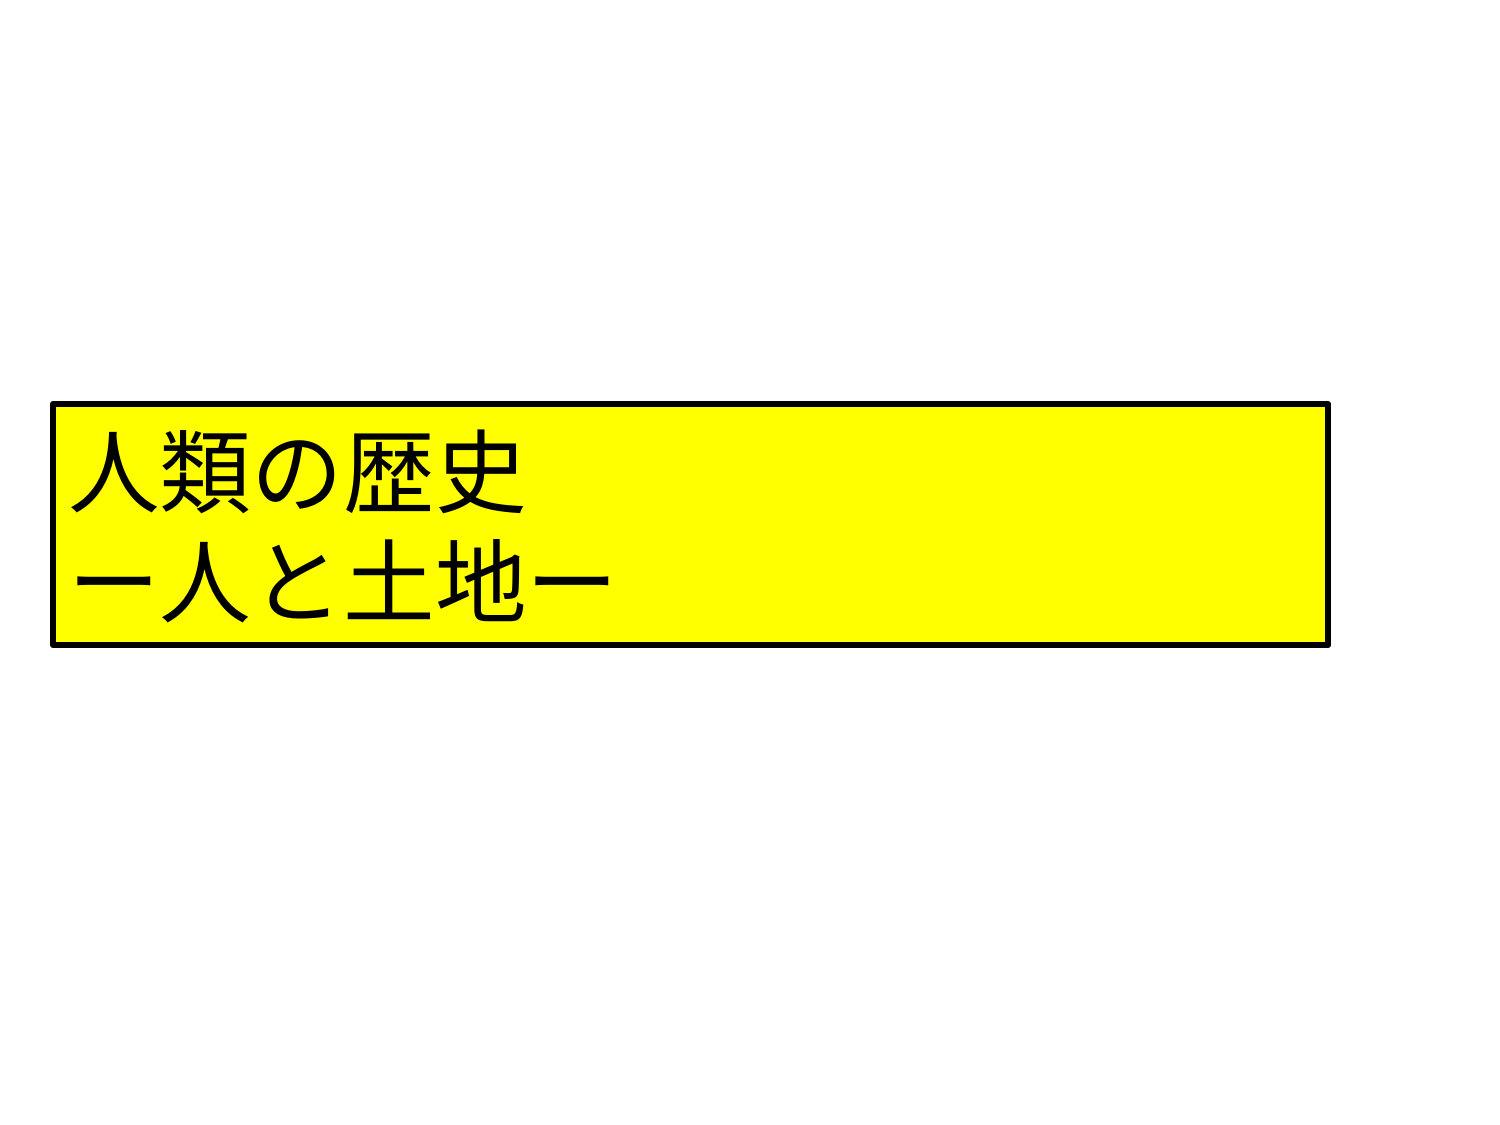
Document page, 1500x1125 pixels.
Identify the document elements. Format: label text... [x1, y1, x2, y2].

title 人類の歴史 ー人と土地ー [53, 404, 1329, 646]
